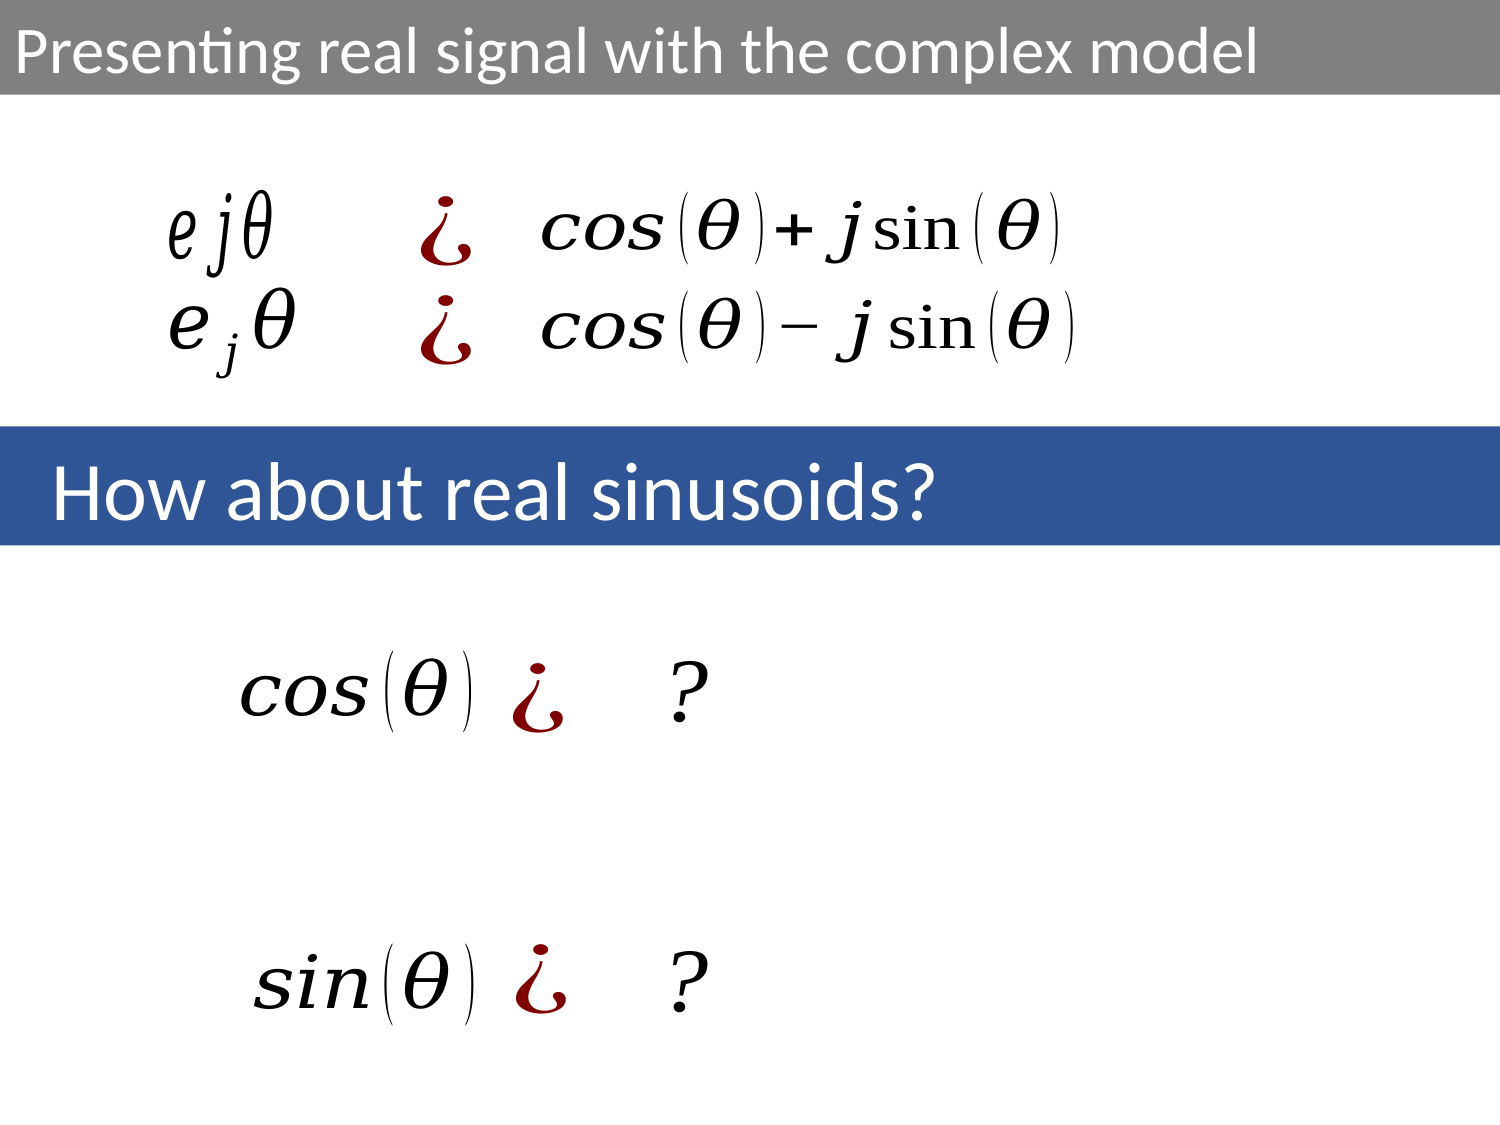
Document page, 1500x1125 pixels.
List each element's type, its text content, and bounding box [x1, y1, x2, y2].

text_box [0, 426, 1500, 1031]
text_box Presenting real signal with the complex model [0, 0, 1500, 95]
